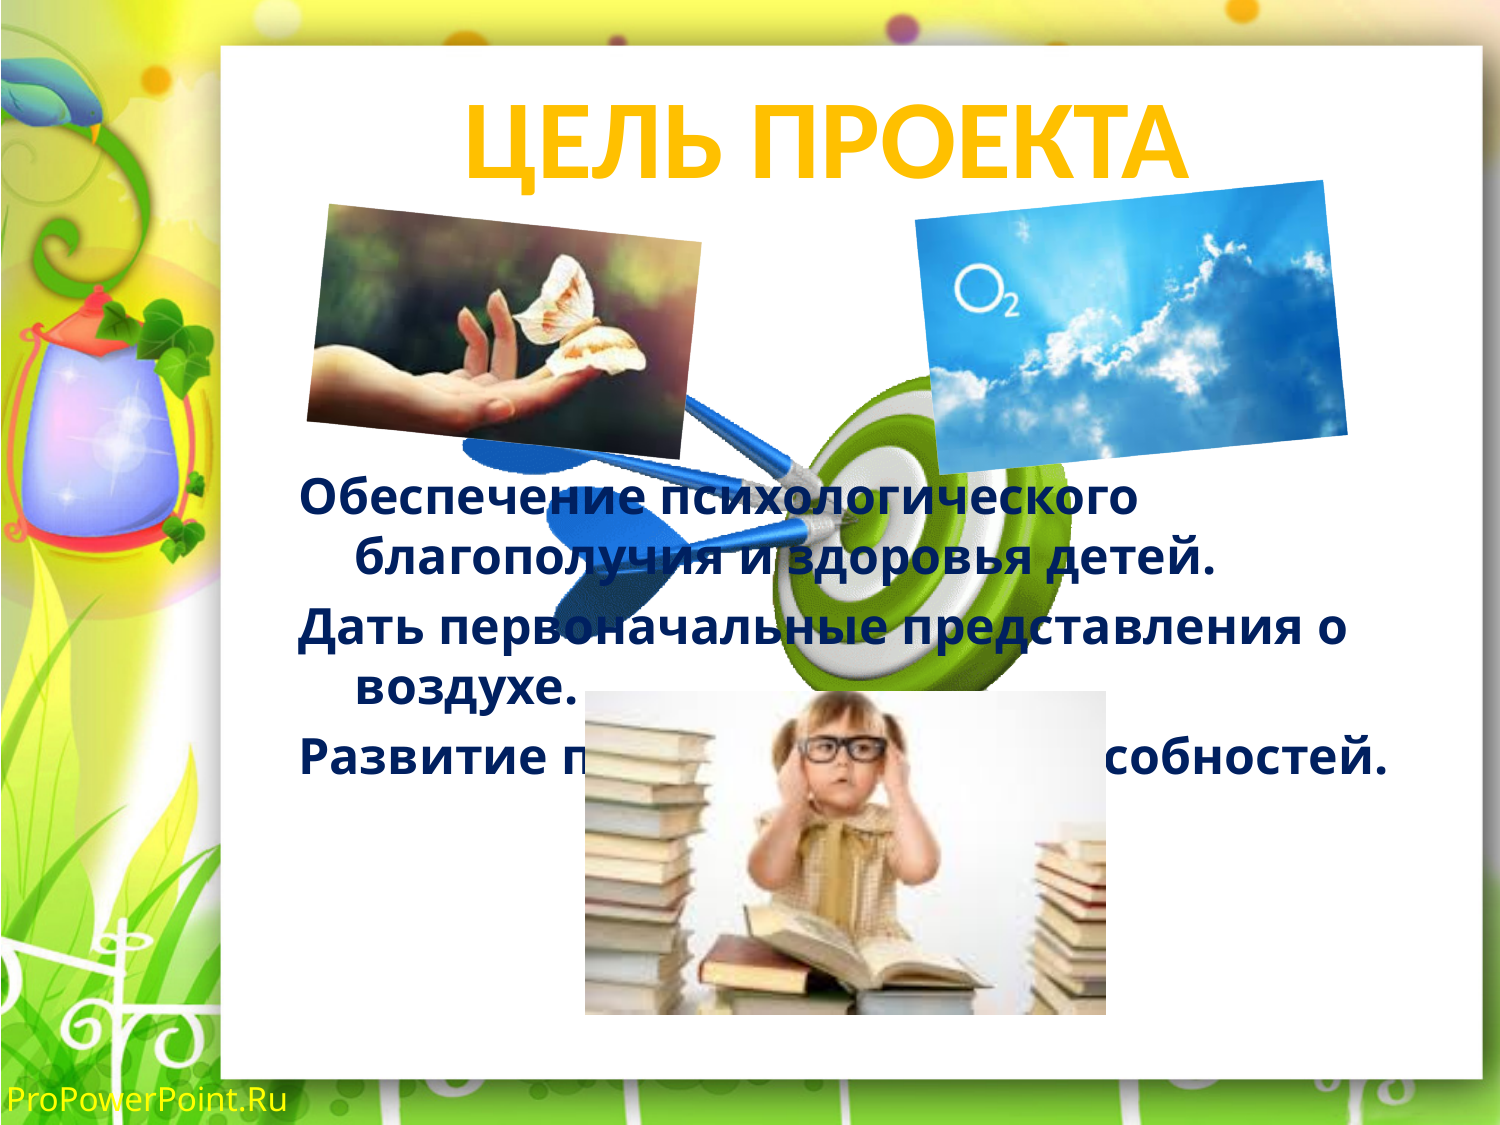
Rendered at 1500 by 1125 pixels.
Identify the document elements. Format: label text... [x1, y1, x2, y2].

text_box Цель проекта [448, 58, 1206, 209]
list Обеспечение психологического благополучия и здоровья детей. Дать первоначальные представления о воздухе. Развитие познавательных способностей. [283, 456, 1466, 1043]
picture [1, 0, 1500, 1125]
